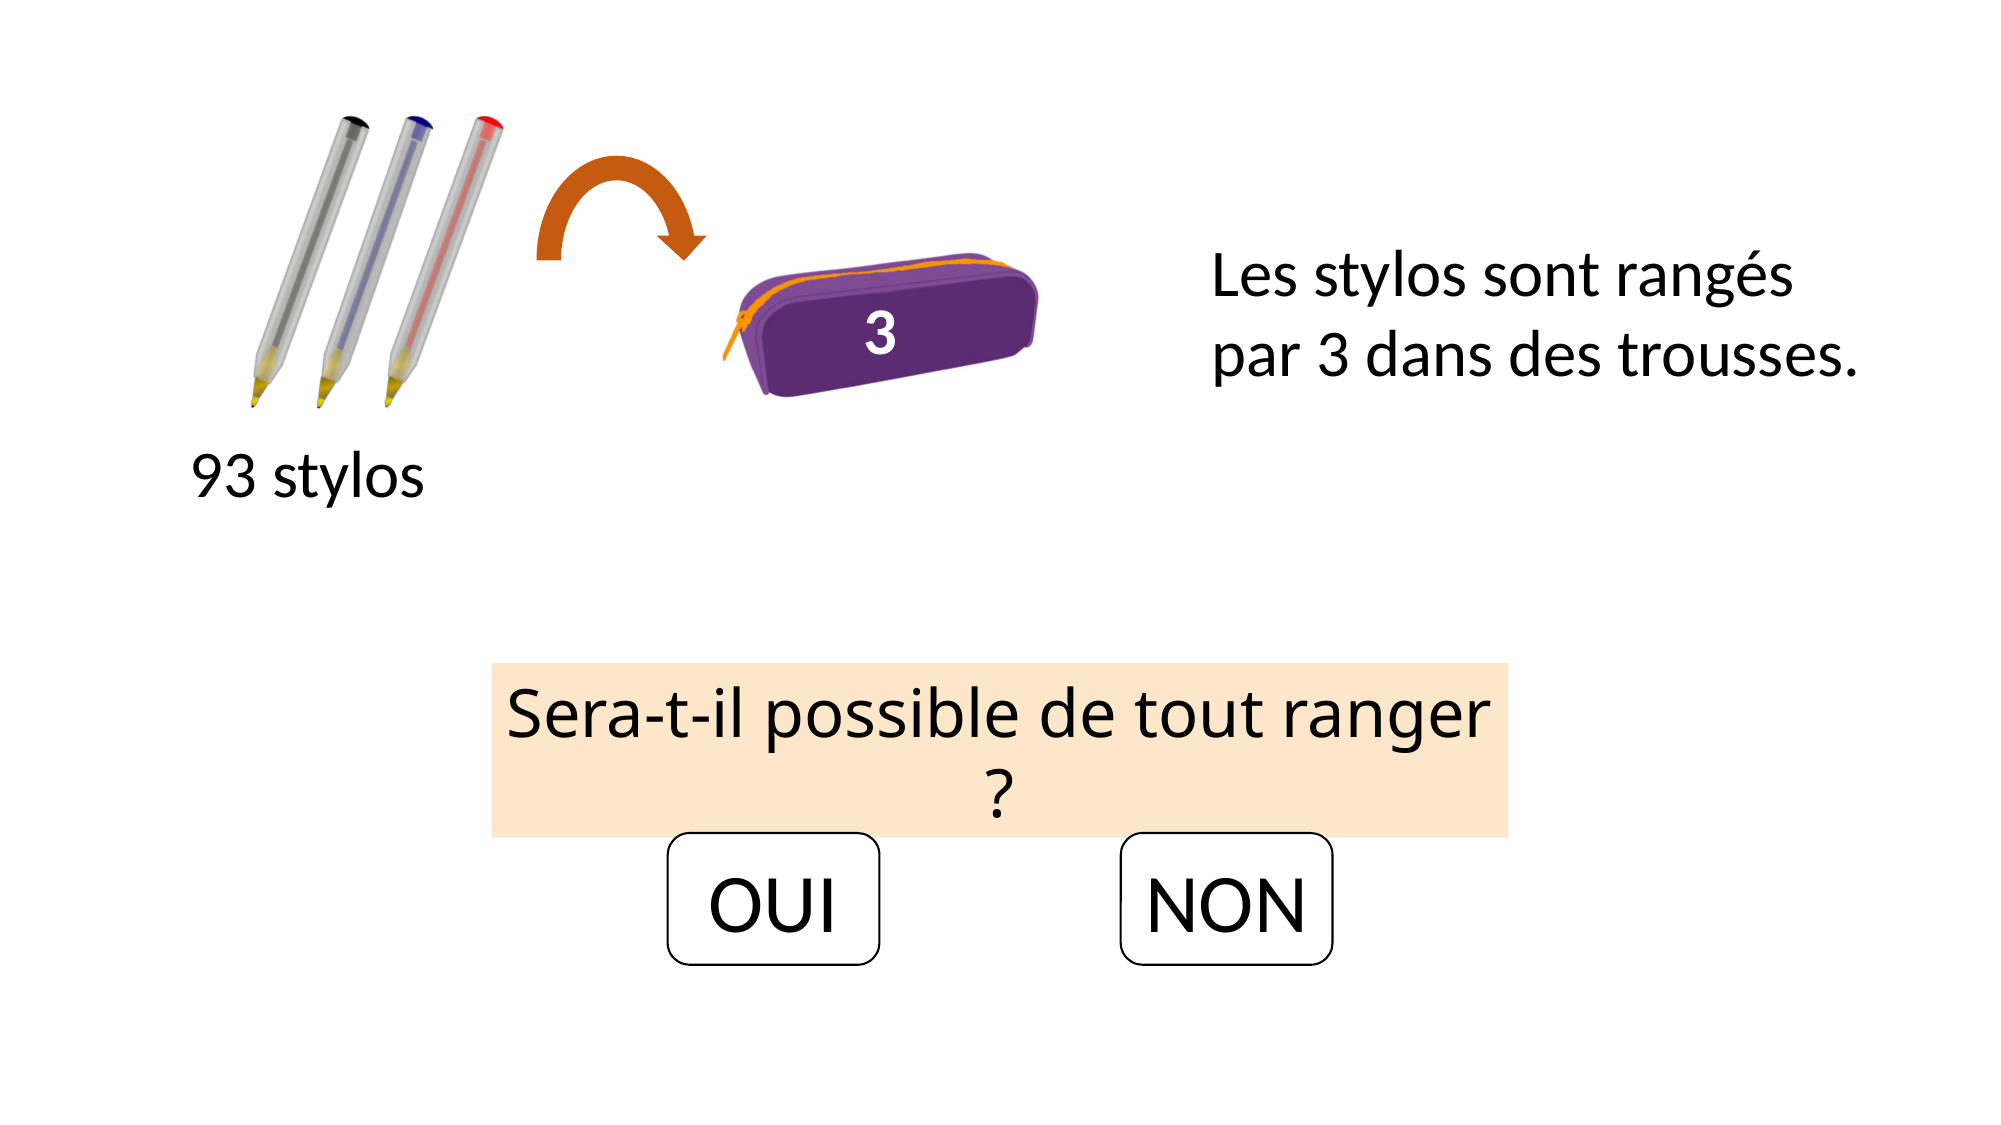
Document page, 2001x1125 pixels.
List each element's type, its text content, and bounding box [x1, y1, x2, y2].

text_box 93 stylos [92, 423, 524, 518]
text_box [536, 155, 707, 261]
text_box NON [1119, 831, 1334, 966]
picture [714, 222, 1047, 408]
text_box Les stylos sont rangés par 3 dans des trousses. [1196, 222, 1906, 398]
picture [186, 112, 564, 408]
text_box Sera-t-il possible de tout ranger ? [491, 663, 1509, 838]
text_box OUI [666, 831, 881, 966]
